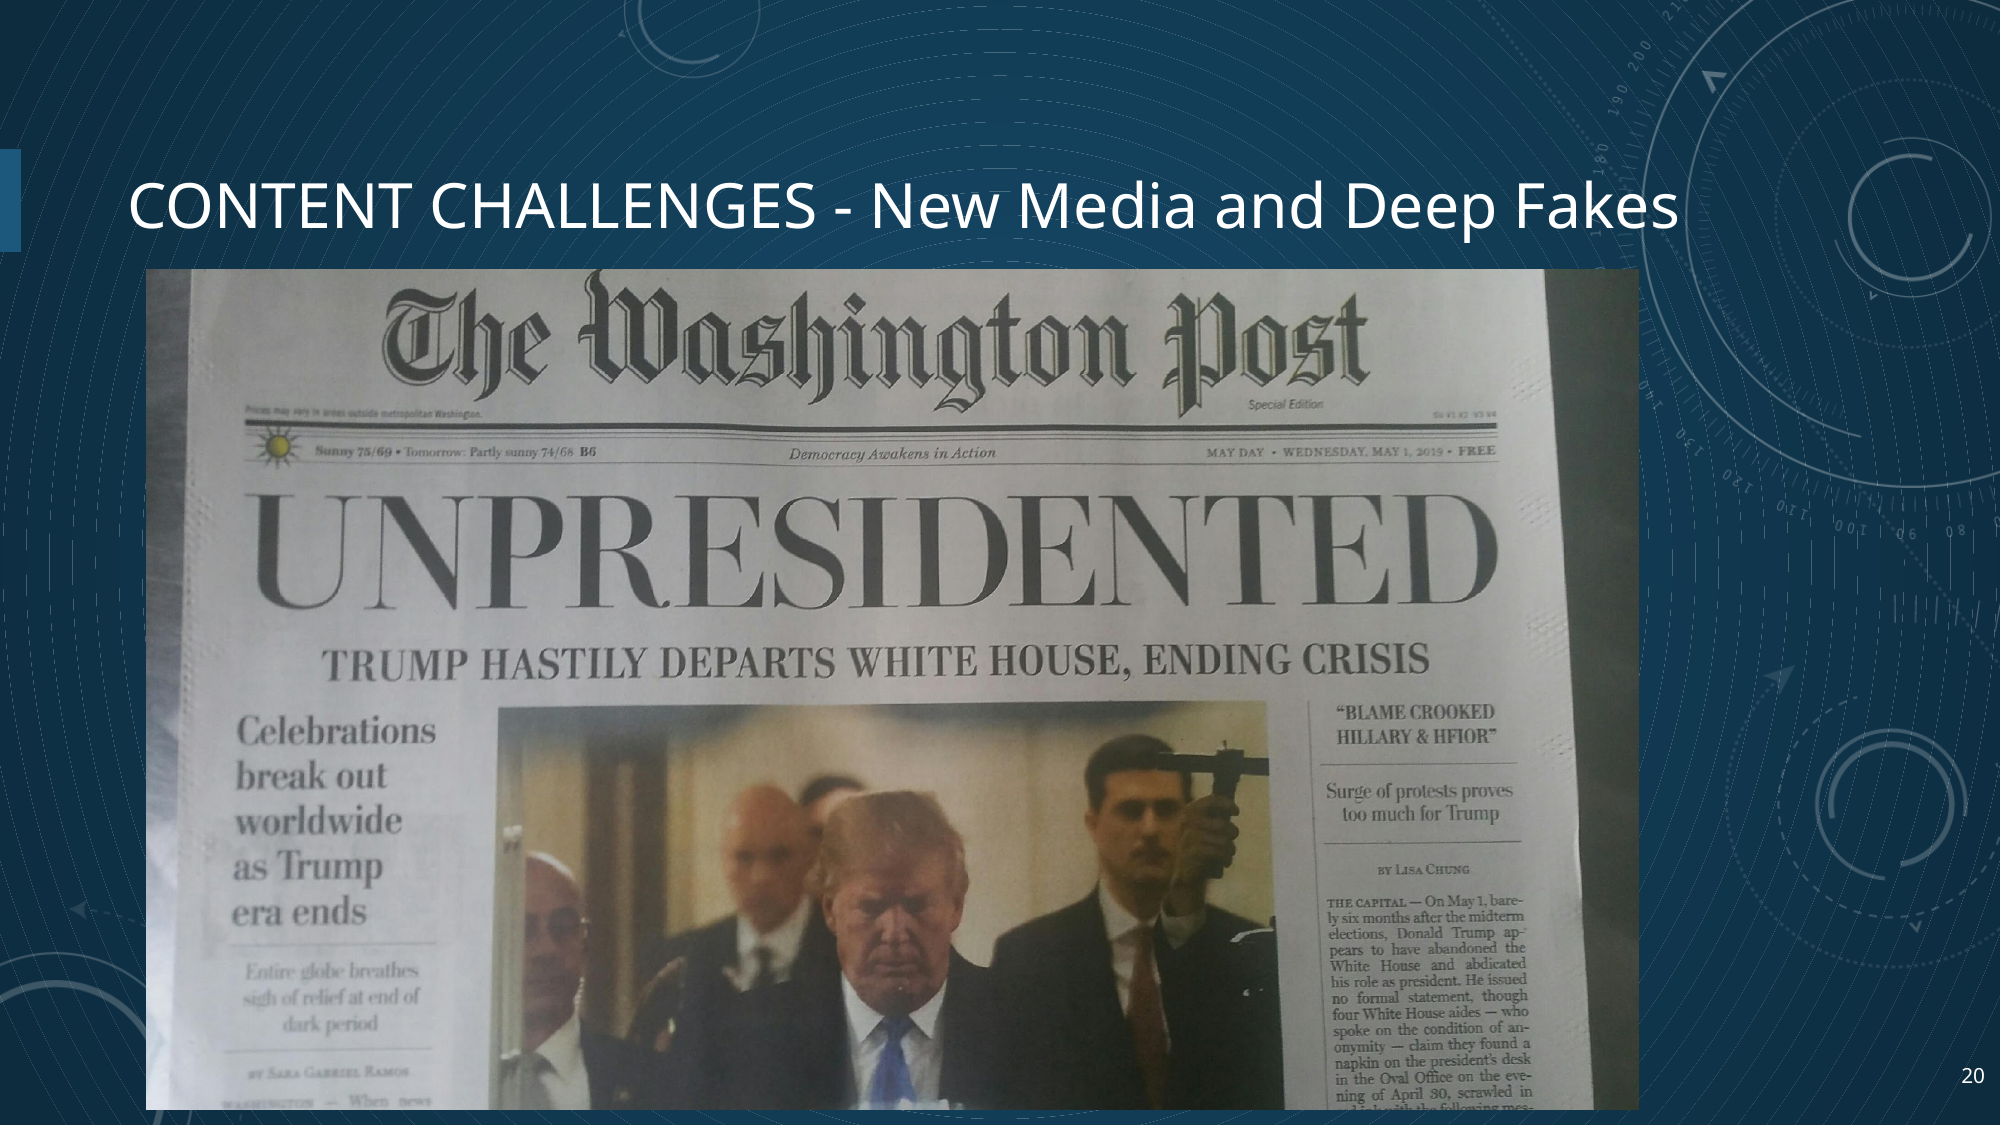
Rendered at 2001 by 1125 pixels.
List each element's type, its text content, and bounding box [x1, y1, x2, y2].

picture [0, 0, 2000, 1125]
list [145, 269, 1639, 1110]
title CONTENT CHALLENGES - New Media and Deep Fakes [112, 99, 1891, 307]
slide_number 20 [1793, 1045, 2000, 1108]
